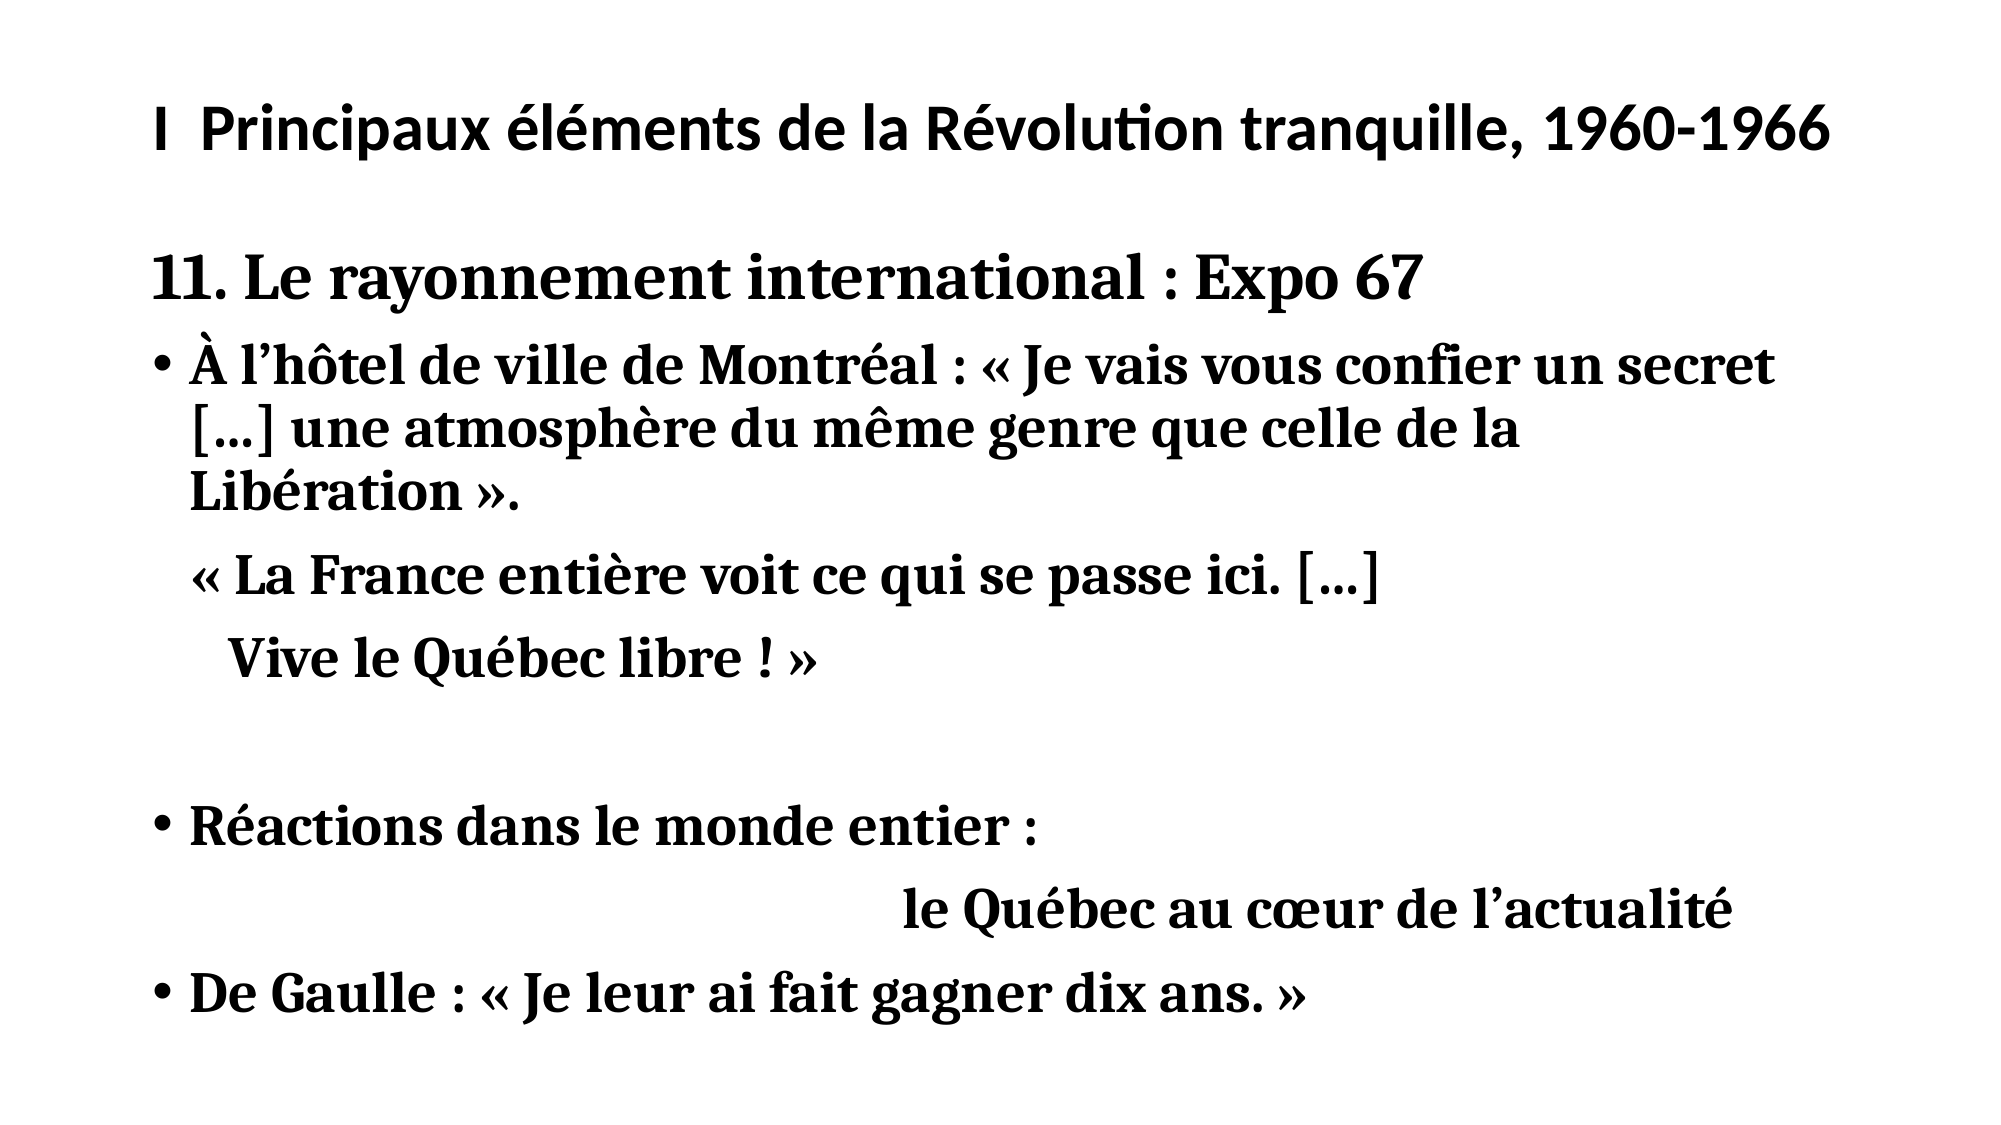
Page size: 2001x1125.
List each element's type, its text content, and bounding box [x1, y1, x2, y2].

list 11. Le rayonnement international : Expo 67 À l’hôtel de ville de Montréal : « Je vais vous confier un secret […] une atmosphère du même genre que celle de la Libération ». « La France entière voit ce qui se passe ici. […] Vive le Québec libre ! » Réactions dans le monde entier : le Québec au cœur de l’actualité De Gaulle : « Je leur ai fait gagner dix ans. » [137, 234, 1863, 1066]
title I Principaux éléments de la Révolution tranquille, 1960-1966 [137, 59, 1863, 234]
